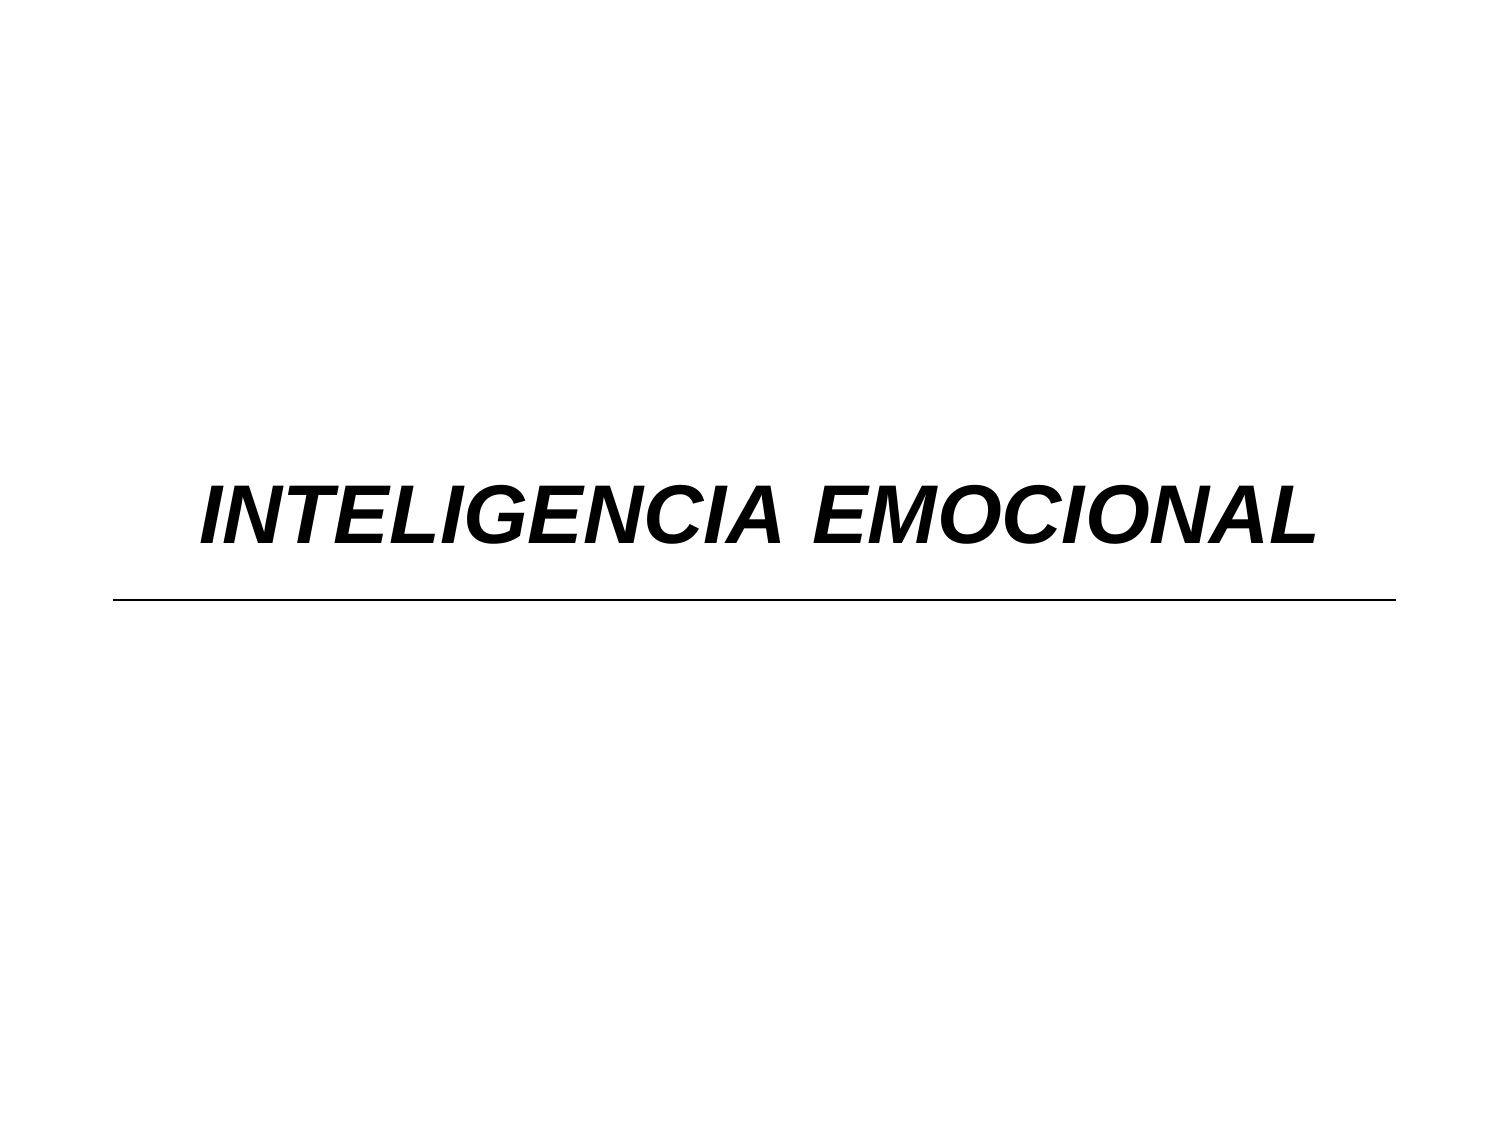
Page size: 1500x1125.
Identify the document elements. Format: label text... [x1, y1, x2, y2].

text_box INTELIGENCIA EMOCIONAL [197, 458, 1321, 561]
